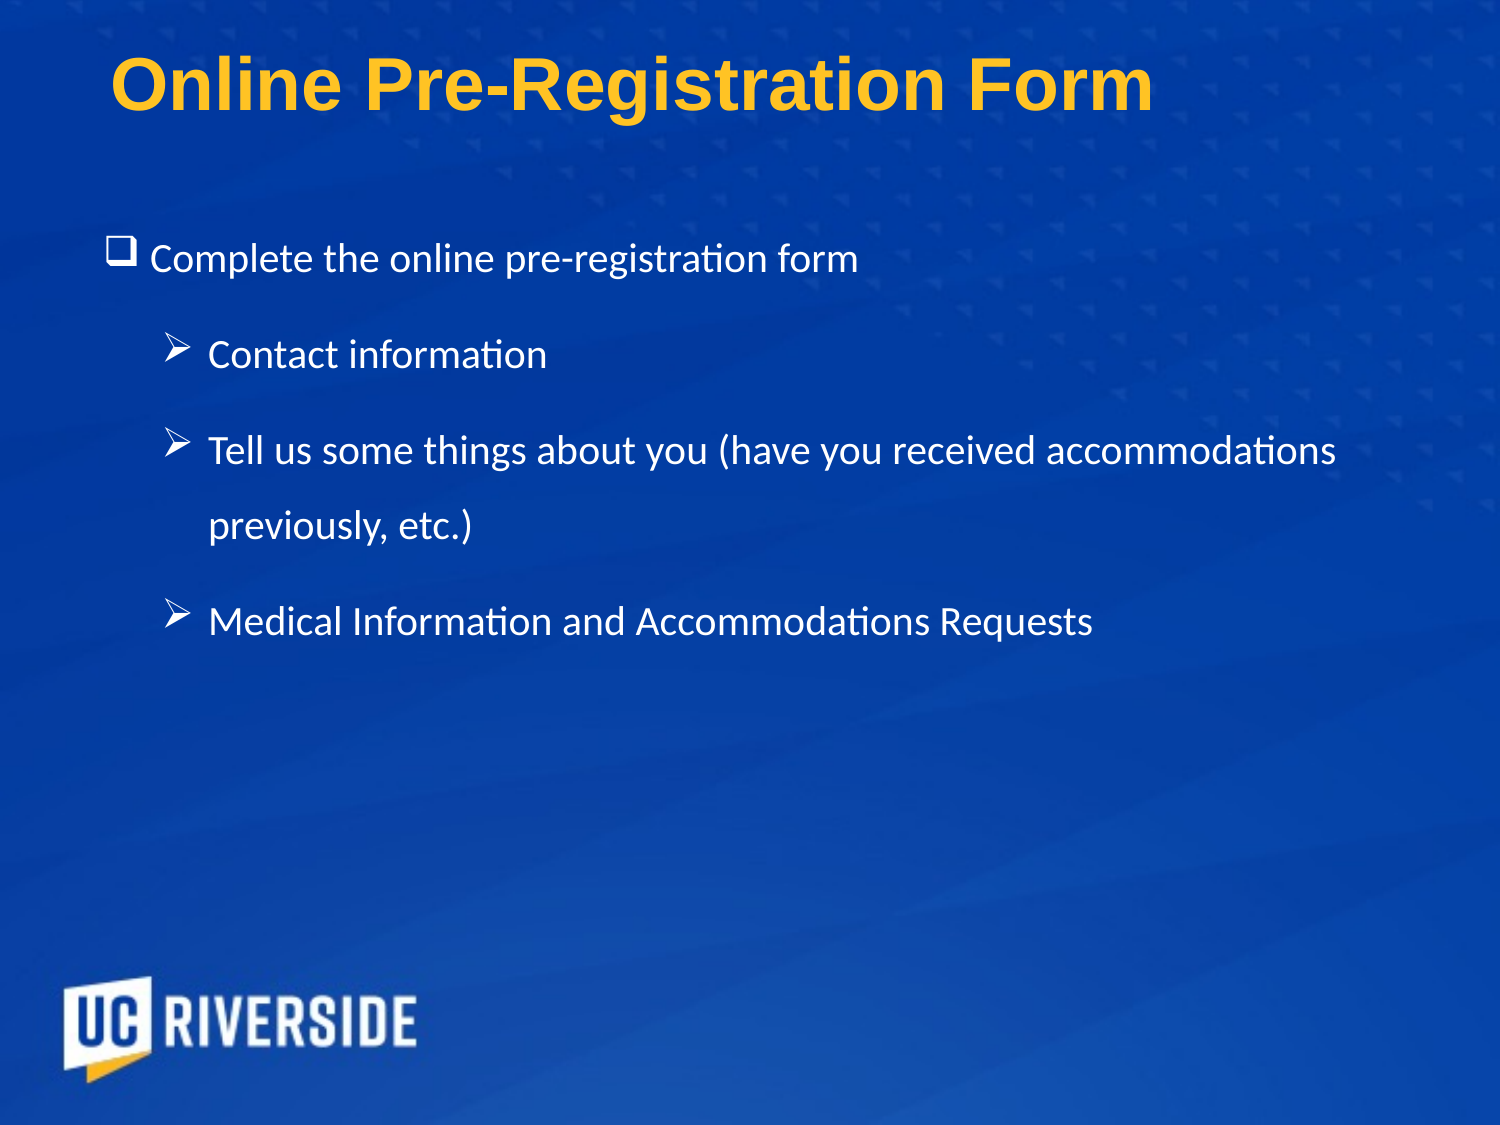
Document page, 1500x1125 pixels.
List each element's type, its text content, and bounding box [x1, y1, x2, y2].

title Online Pre-Registration Form [102, 0, 1398, 173]
picture [0, 0, 1500, 1125]
list Complete the online pre-registration form Contact information Tell us some things about you (have you received accommodations previously, etc.) Medical Information and Accommodations Requests [102, 205, 1398, 760]
